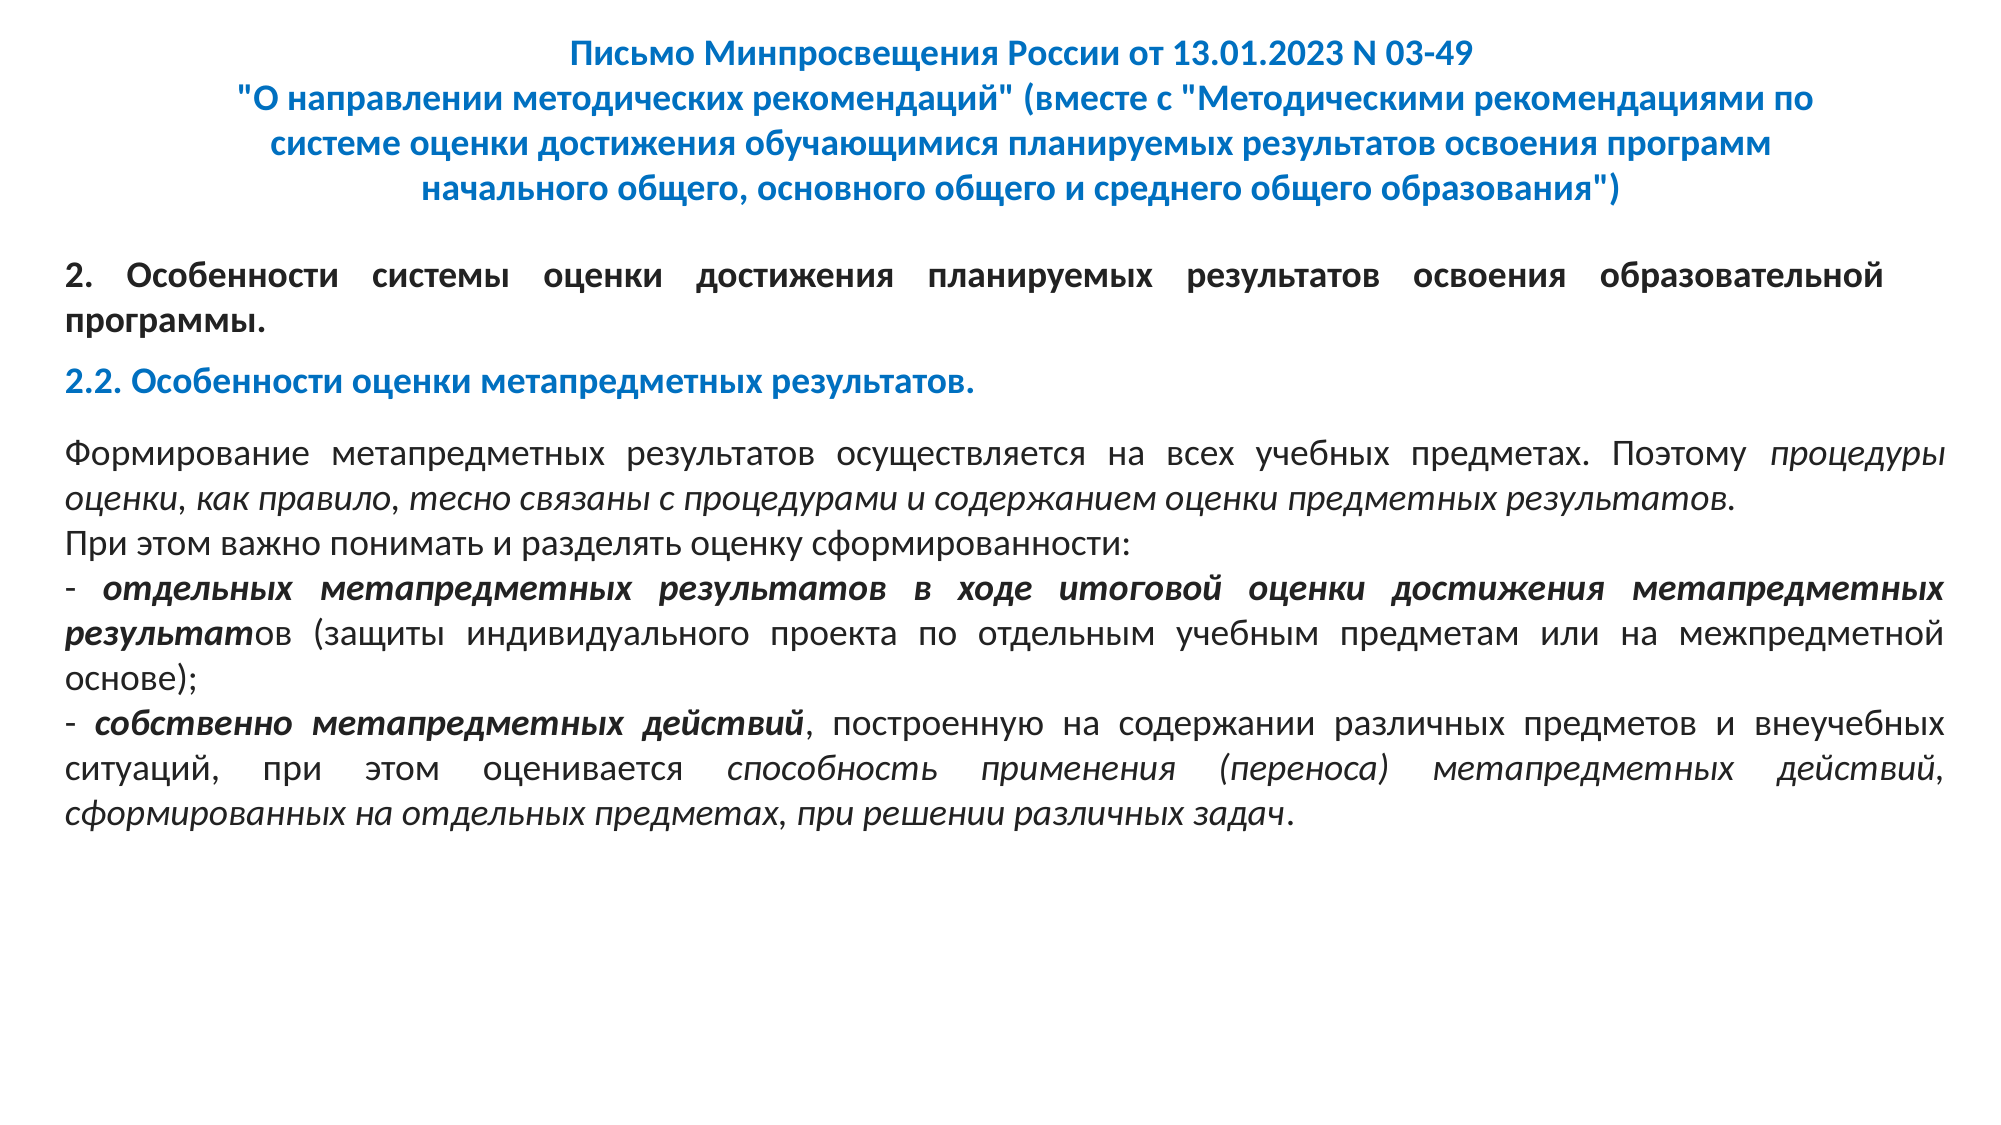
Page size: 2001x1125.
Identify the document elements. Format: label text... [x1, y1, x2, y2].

text_box 2. Особенности системы оценки достижения планируемых результатов освоения образовательной программы. [50, 242, 1900, 347]
text_box Письмо Минпросвещения России от 13.01.2023 N 03-49 "О направлении методических рекомендаций" (вместе с "Методическими рекомендациями по системе оценки достижения обучающимися планируемых результатов освоения программ начального общего, основного общего и среднего общего образования") [166, 20, 1878, 215]
text_box 2.2. Особенности оценки метапредметных результатов. Формирование метапредметных результатов осуществляется на всех учебных предметах. Поэтому процедуры оценки, как правило, тесно связаны с процедурами и содержанием оценки предметных результатов. При этом важно понимать и разделять оценку сформированности: - отдельных метапредметных результатов в ходе итоговой оценки достижения метапредметных результатов (защиты индивидуального проекта по отдельным учебным предметам или на межпредметной основе); - собственно метапредметных действий, построенную на содержании различных предметов и внеучебных ситуаций, при этом оценивается способность применения (переноса) метапредметных действий, сформированных на отдельных предметах, при решении различных задач. [50, 348, 1961, 841]
